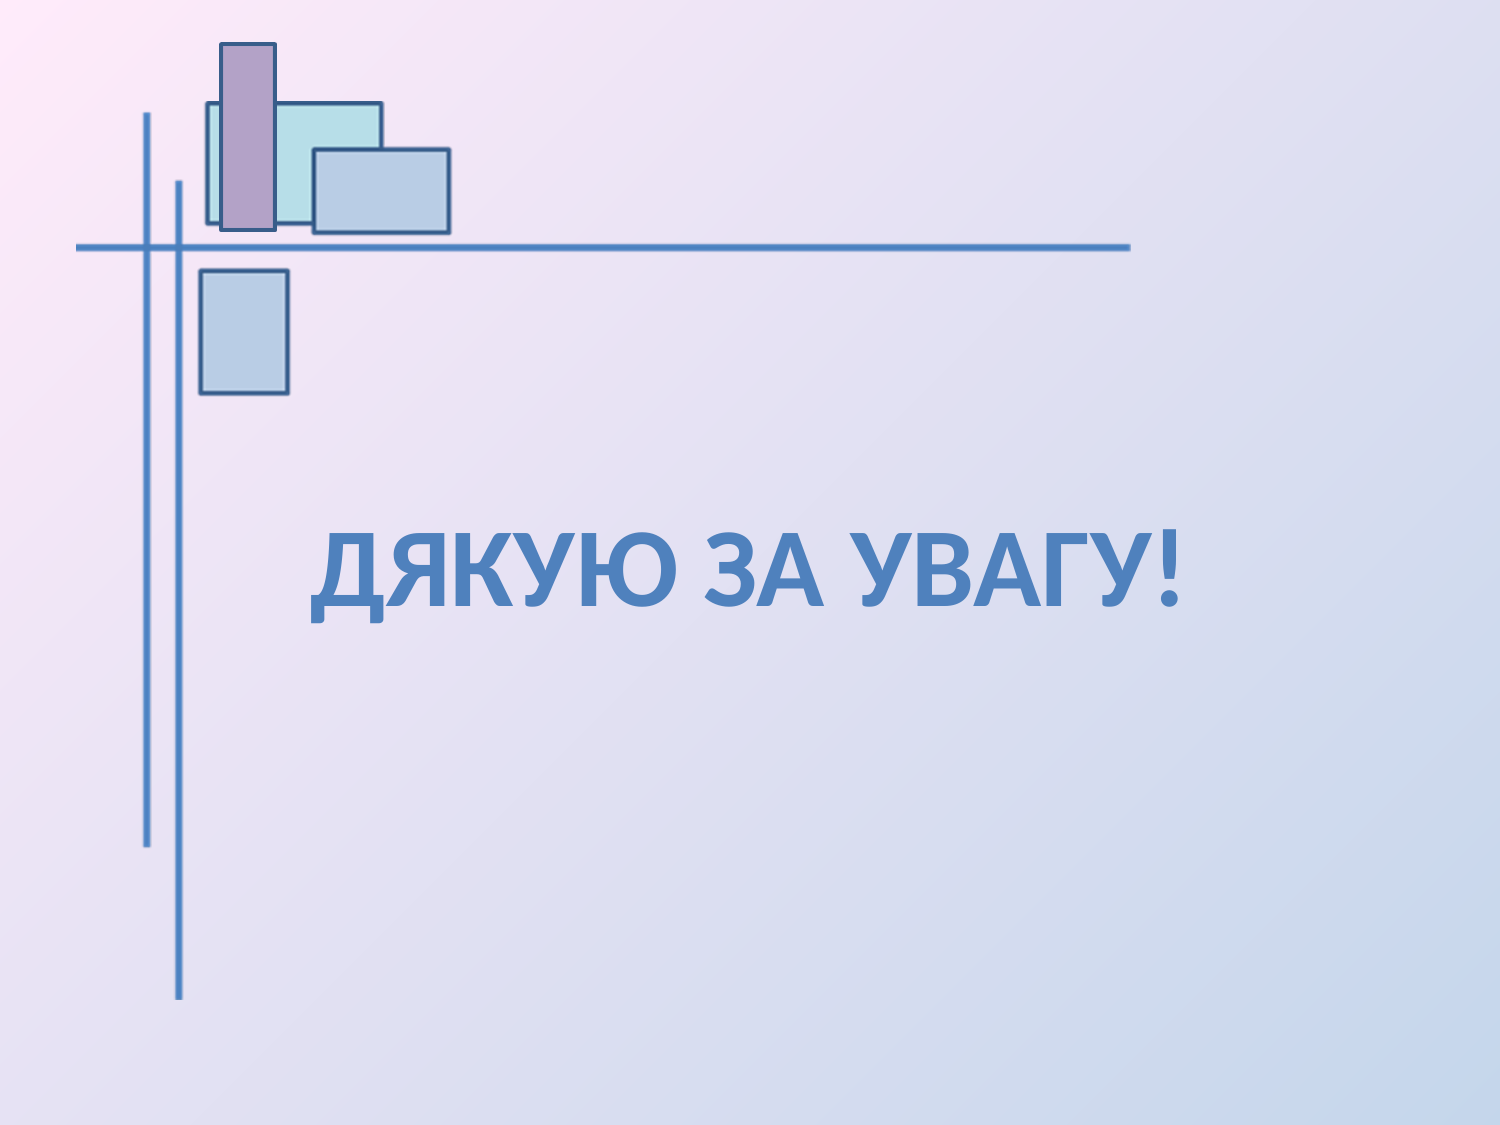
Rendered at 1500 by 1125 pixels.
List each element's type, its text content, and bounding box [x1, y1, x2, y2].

picture [76, 42, 1131, 1000]
text_box Дякую за увагу! [1135, 486, 1205, 637]
